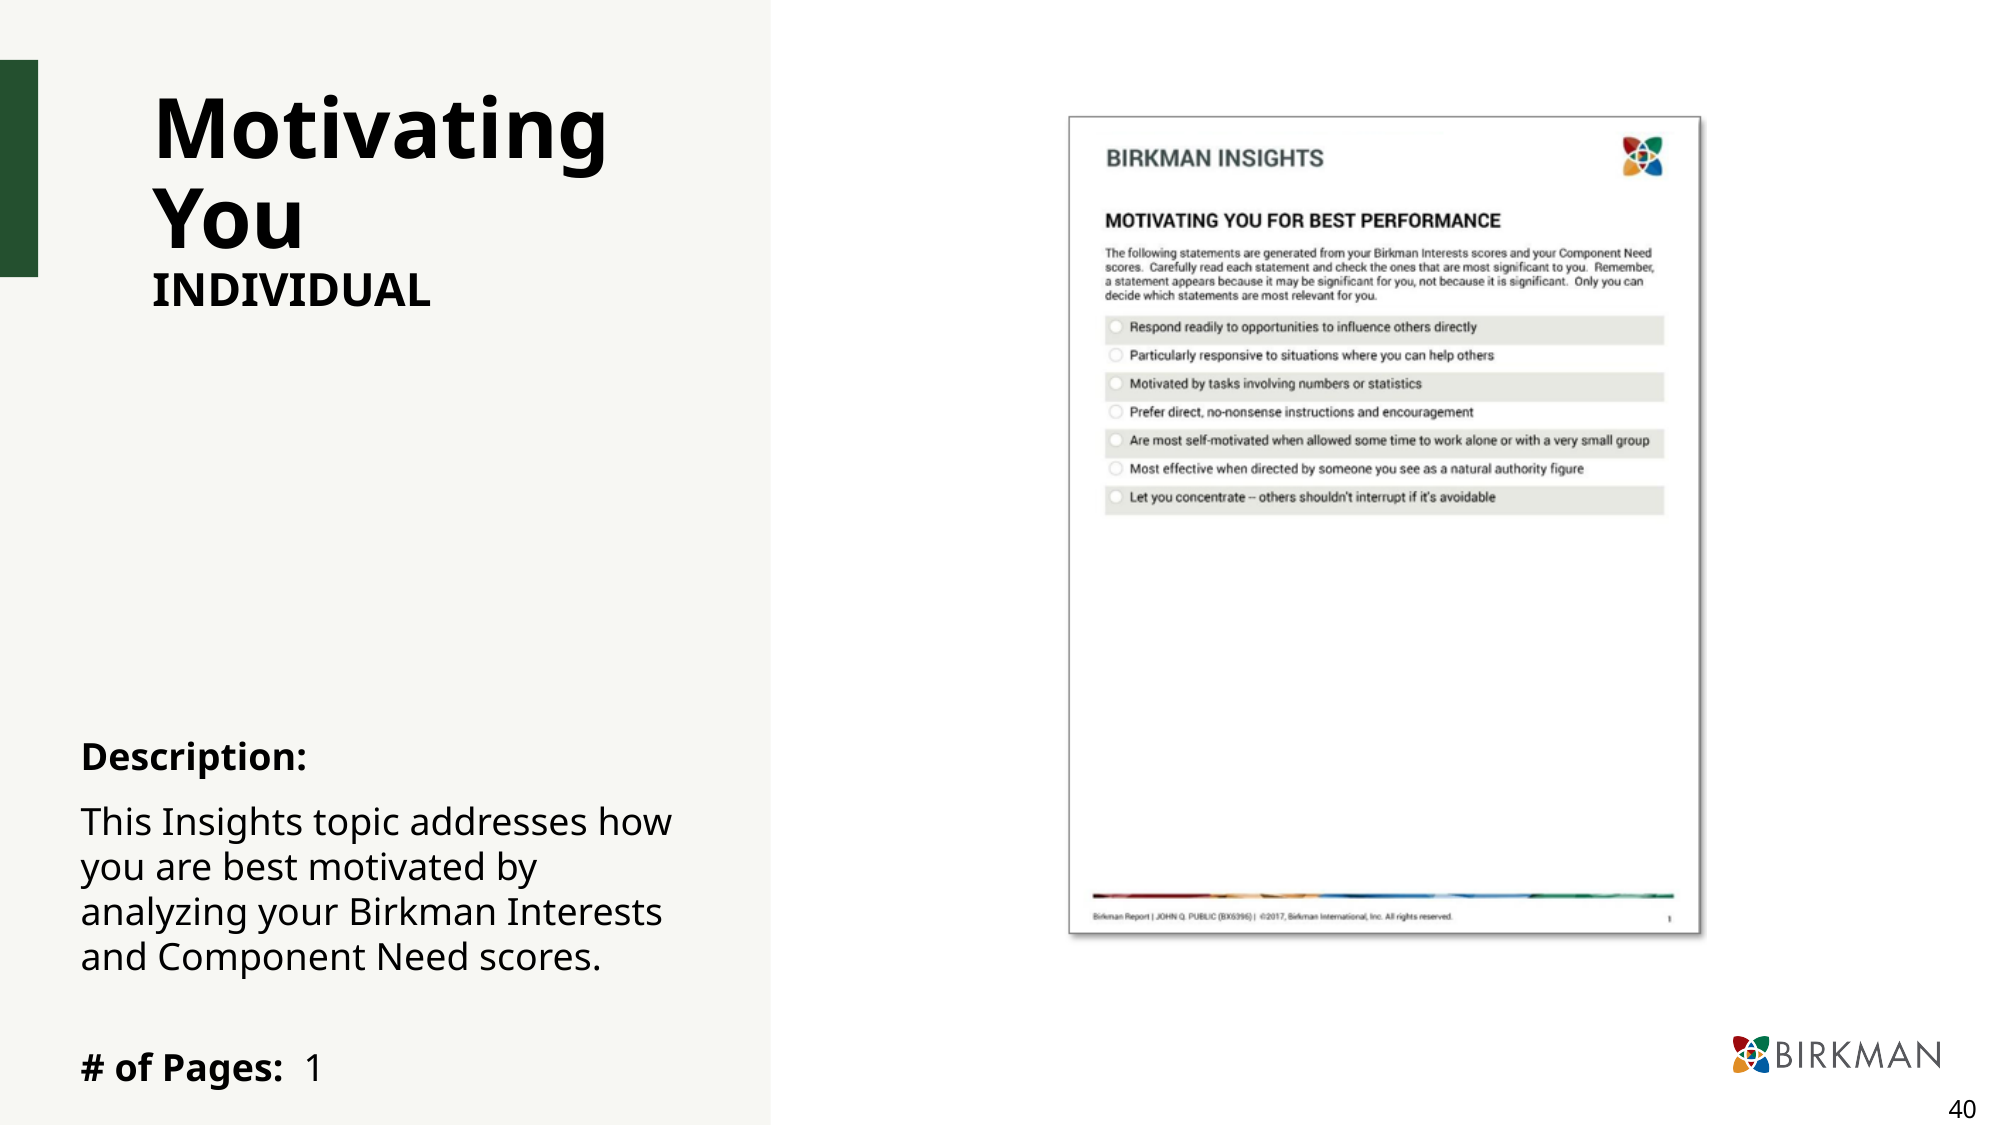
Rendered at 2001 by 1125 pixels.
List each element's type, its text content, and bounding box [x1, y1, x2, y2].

picture [1733, 1036, 1940, 1073]
text_box Description: This Insights topic addresses how you are best motivated by analyzing your Birkman Interests and Component Need scores. # of Pages: 1 [65, 724, 699, 1115]
text_box 40 [1933, 1086, 2000, 1125]
title Motivating You INDIVIDUAL [137, 79, 672, 506]
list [1063, 112, 1707, 947]
